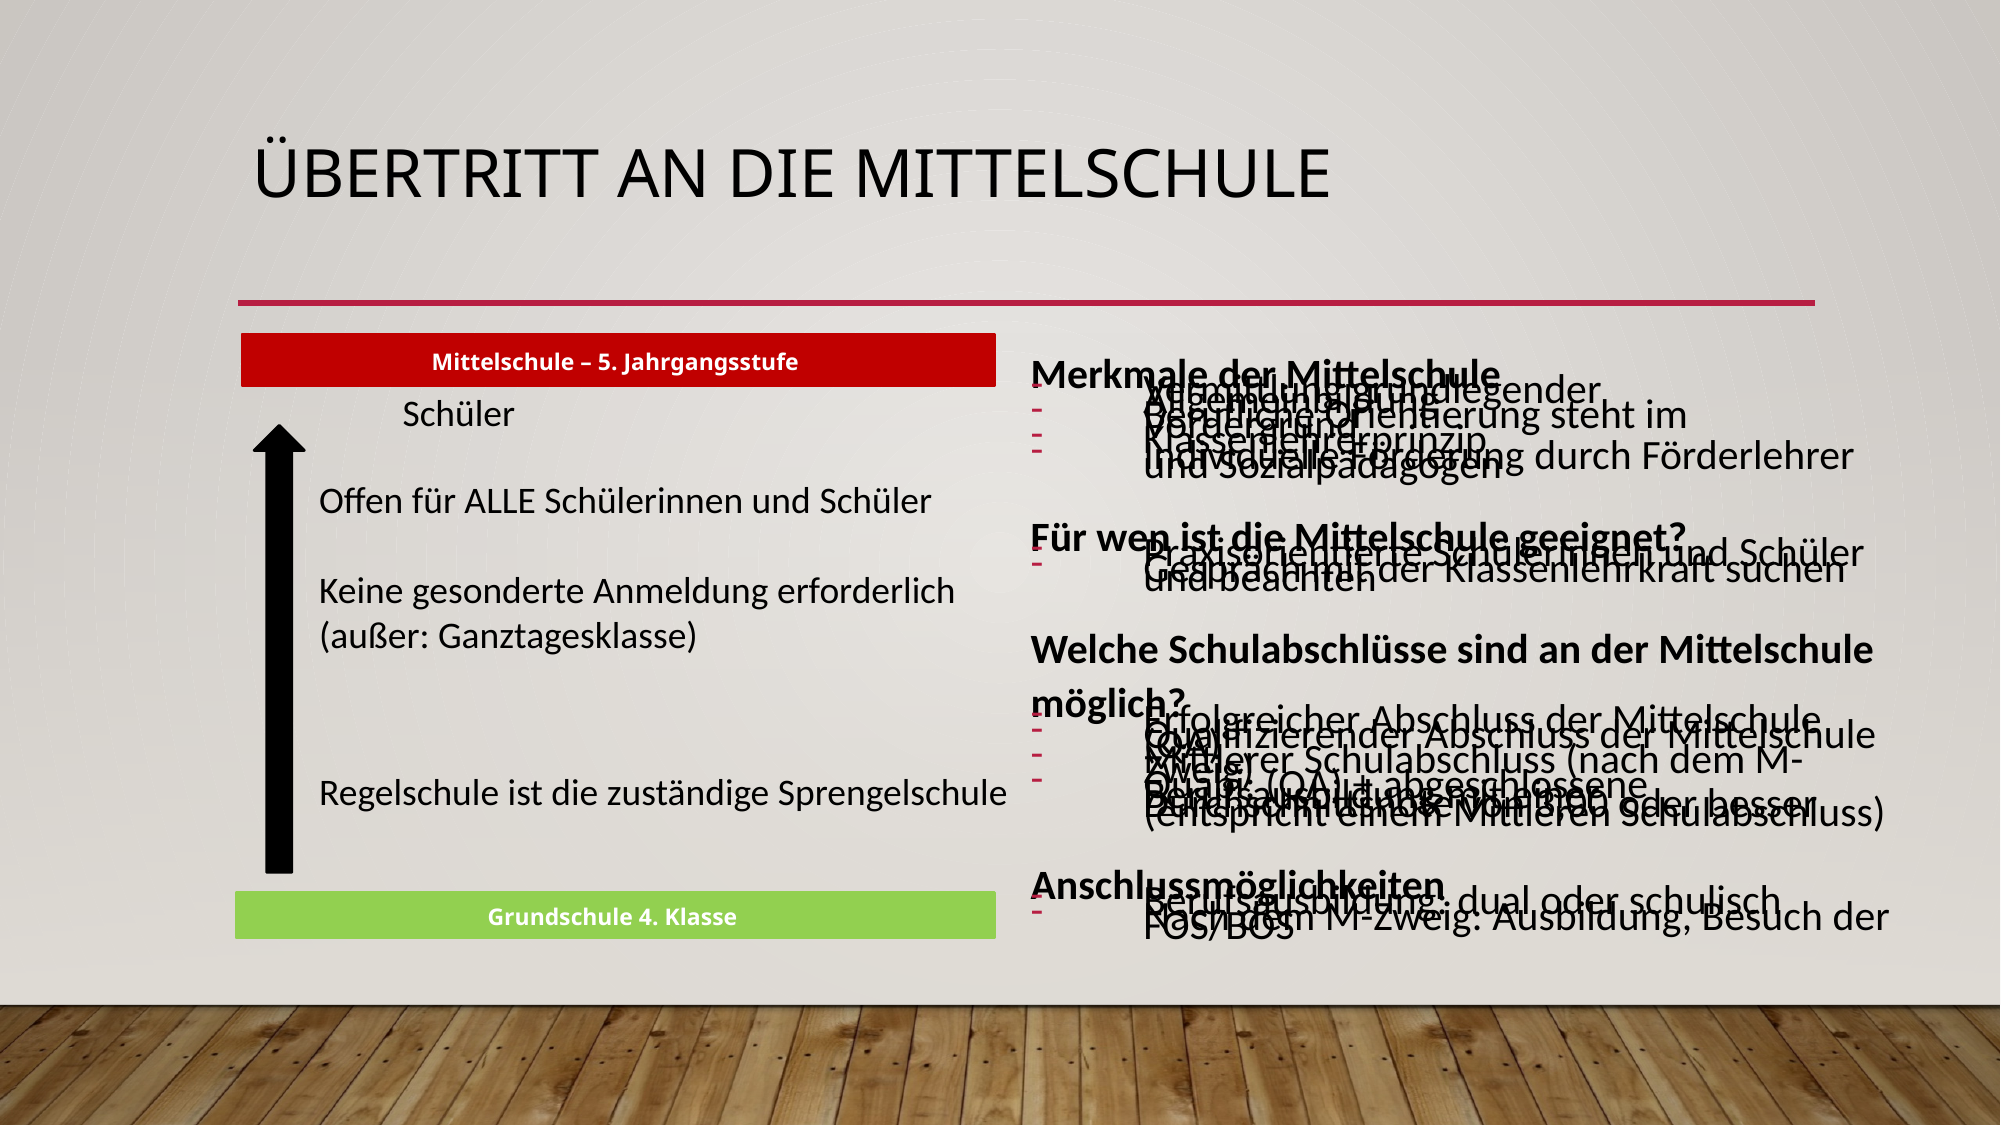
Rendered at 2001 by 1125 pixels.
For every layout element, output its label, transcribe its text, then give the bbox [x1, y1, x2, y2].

list Merkmale der Mittelschule Vermittlung grundlegender Allgemeinbildung Berufliche Orientierung steht im Vordergrund Klassenlehrerprinzip Individuelle Förderung durch Förderlehrer und Sozialpädagogen Für wen ist die Mittelschule geeignet? Praxisorientierte Schülerinnen und Schüler Gespräch mit der Klassenlehrkraft suchen und beachten Welche Schulabschlüsse sind an der Mittelschule möglich? Erfolgreicher Abschluss der Mittelschule Qualifizierender Abschluss der Mittelschule (QA) Mittlerer Schulabschluss (nach dem M-Zweig) Quabi: (QA) + abgeschlossene Berufsausbildung mit einer Durchschnittsnote von 3,00 oder besser (entspricht einem Mittleren Schulabschluss) Anschlussmöglichkeiten Berufsausbildung: dual oder schulisch Nach dem M-Zweig: Ausbildung, Besuch der FOS/BOS [1015, 335, 1909, 959]
picture [0, 1005, 2000, 1125]
text_box Mittelschule – 5. Jahrgangsstufe [241, 333, 996, 387]
text_box Offen für ALLE Schülerinnen und Schüler Keine gesonderte Anmeldung erforderlich (außer: Ganztagesklasse) Regelschule ist die zuständige Sprengelschule [304, 445, 1034, 821]
title Übertritt an die Mittelschule [237, 132, 1814, 264]
text_box [252, 424, 304, 874]
list Offen für ALLE Schülerinnen und Schüler [237, 329, 1000, 896]
text_box Grundschule 4. Klasse [235, 891, 996, 939]
